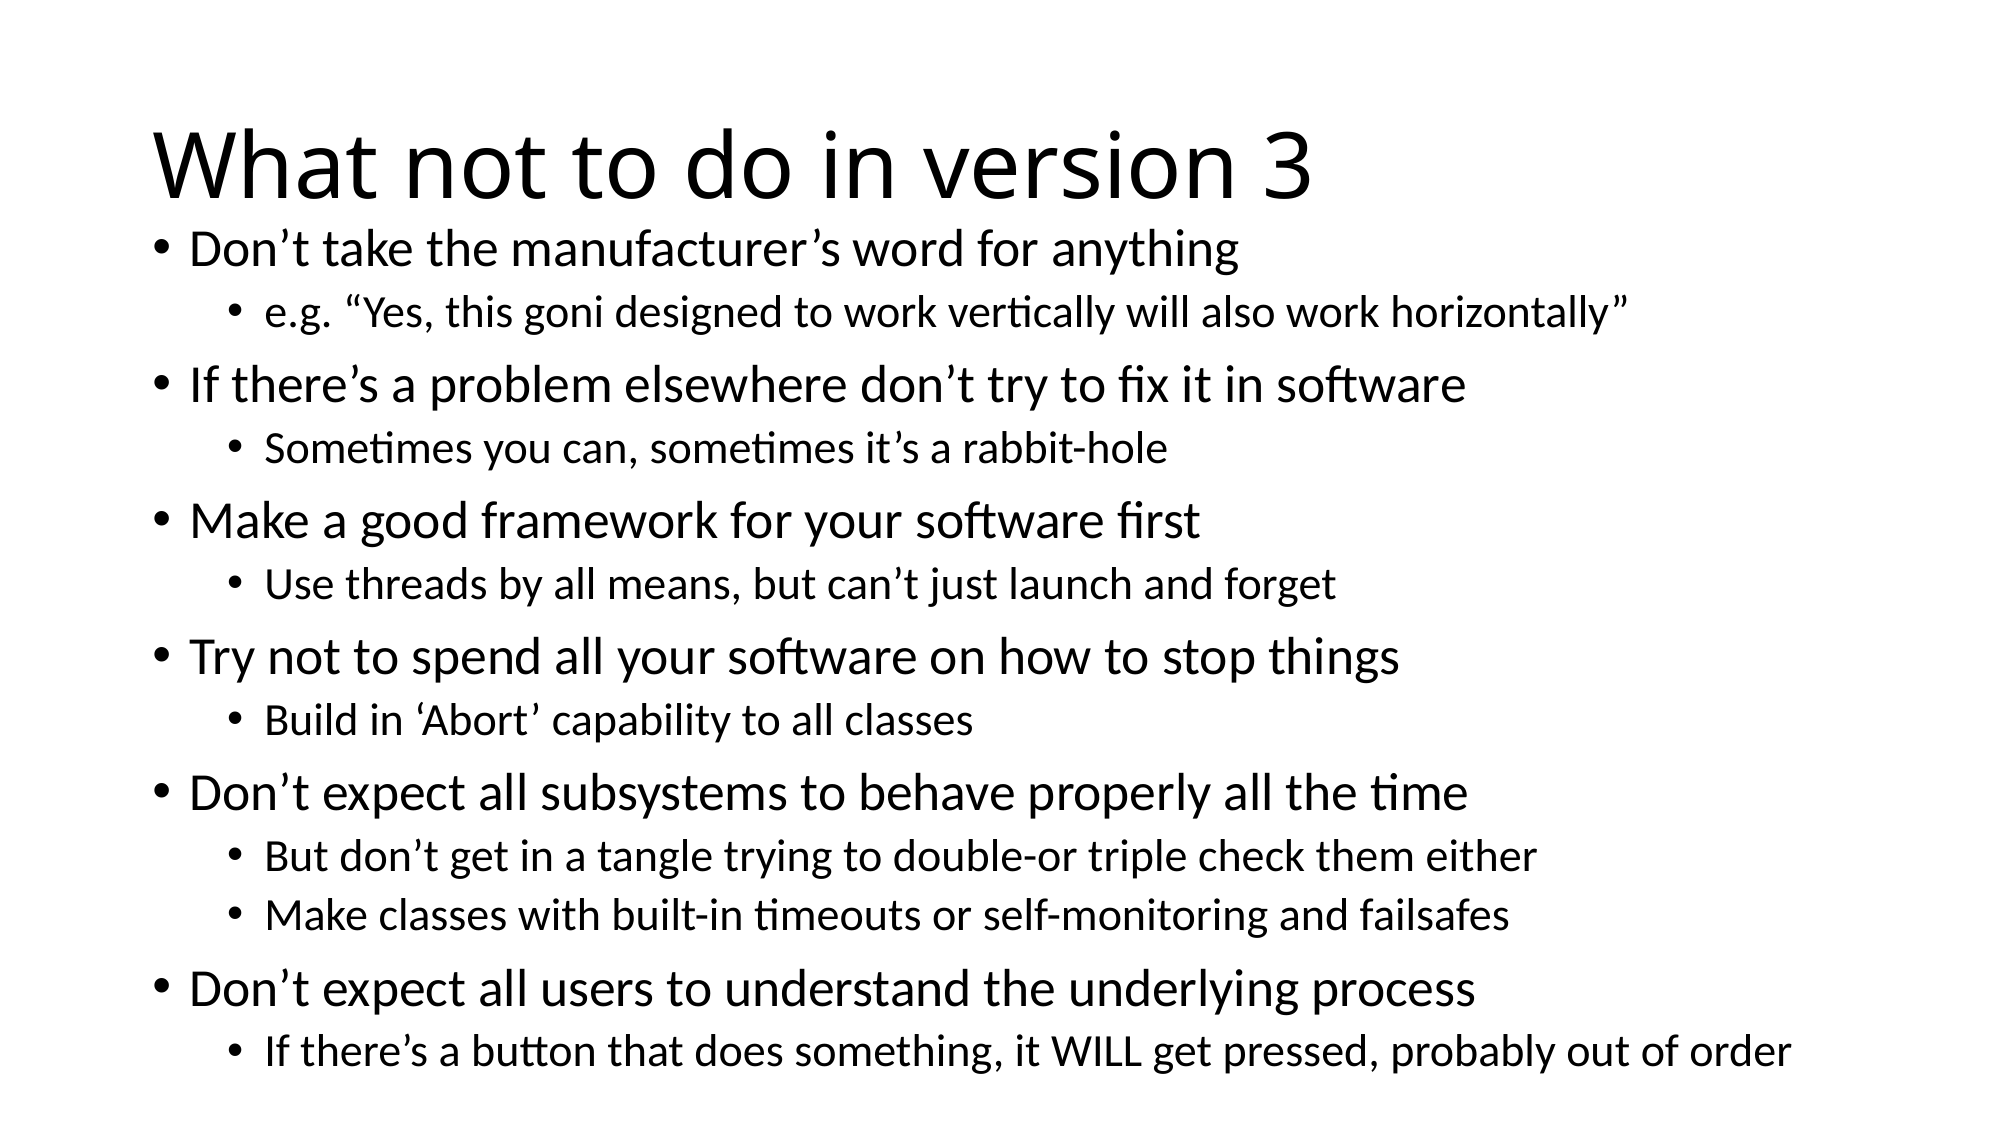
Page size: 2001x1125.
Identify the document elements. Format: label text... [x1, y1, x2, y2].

title What not to do in version 3 [137, 59, 1863, 212]
list Don’t take the manufacturer’s word for anything e.g. “Yes, this goni designed to work vertically will also work horizontally” If there’s a problem elsewhere don’t try to fix it in software Sometimes you can, sometimes it’s a rabbit-hole Make a good framework for your software first Use threads by all means, but can’t just launch and forget Try not to spend all your software on how to stop things Build in ‘Abort’ capability to all classes Don’t expect all subsystems to behave properly all the time But don’t get in a tangle trying to double-or triple check them either Make classes with built-in timeouts or self-monitoring and failsafes Don’t expect all users to understand the underlying process If there’s a button that does something, it WILL get pressed, probably out of order [137, 212, 1863, 1085]
